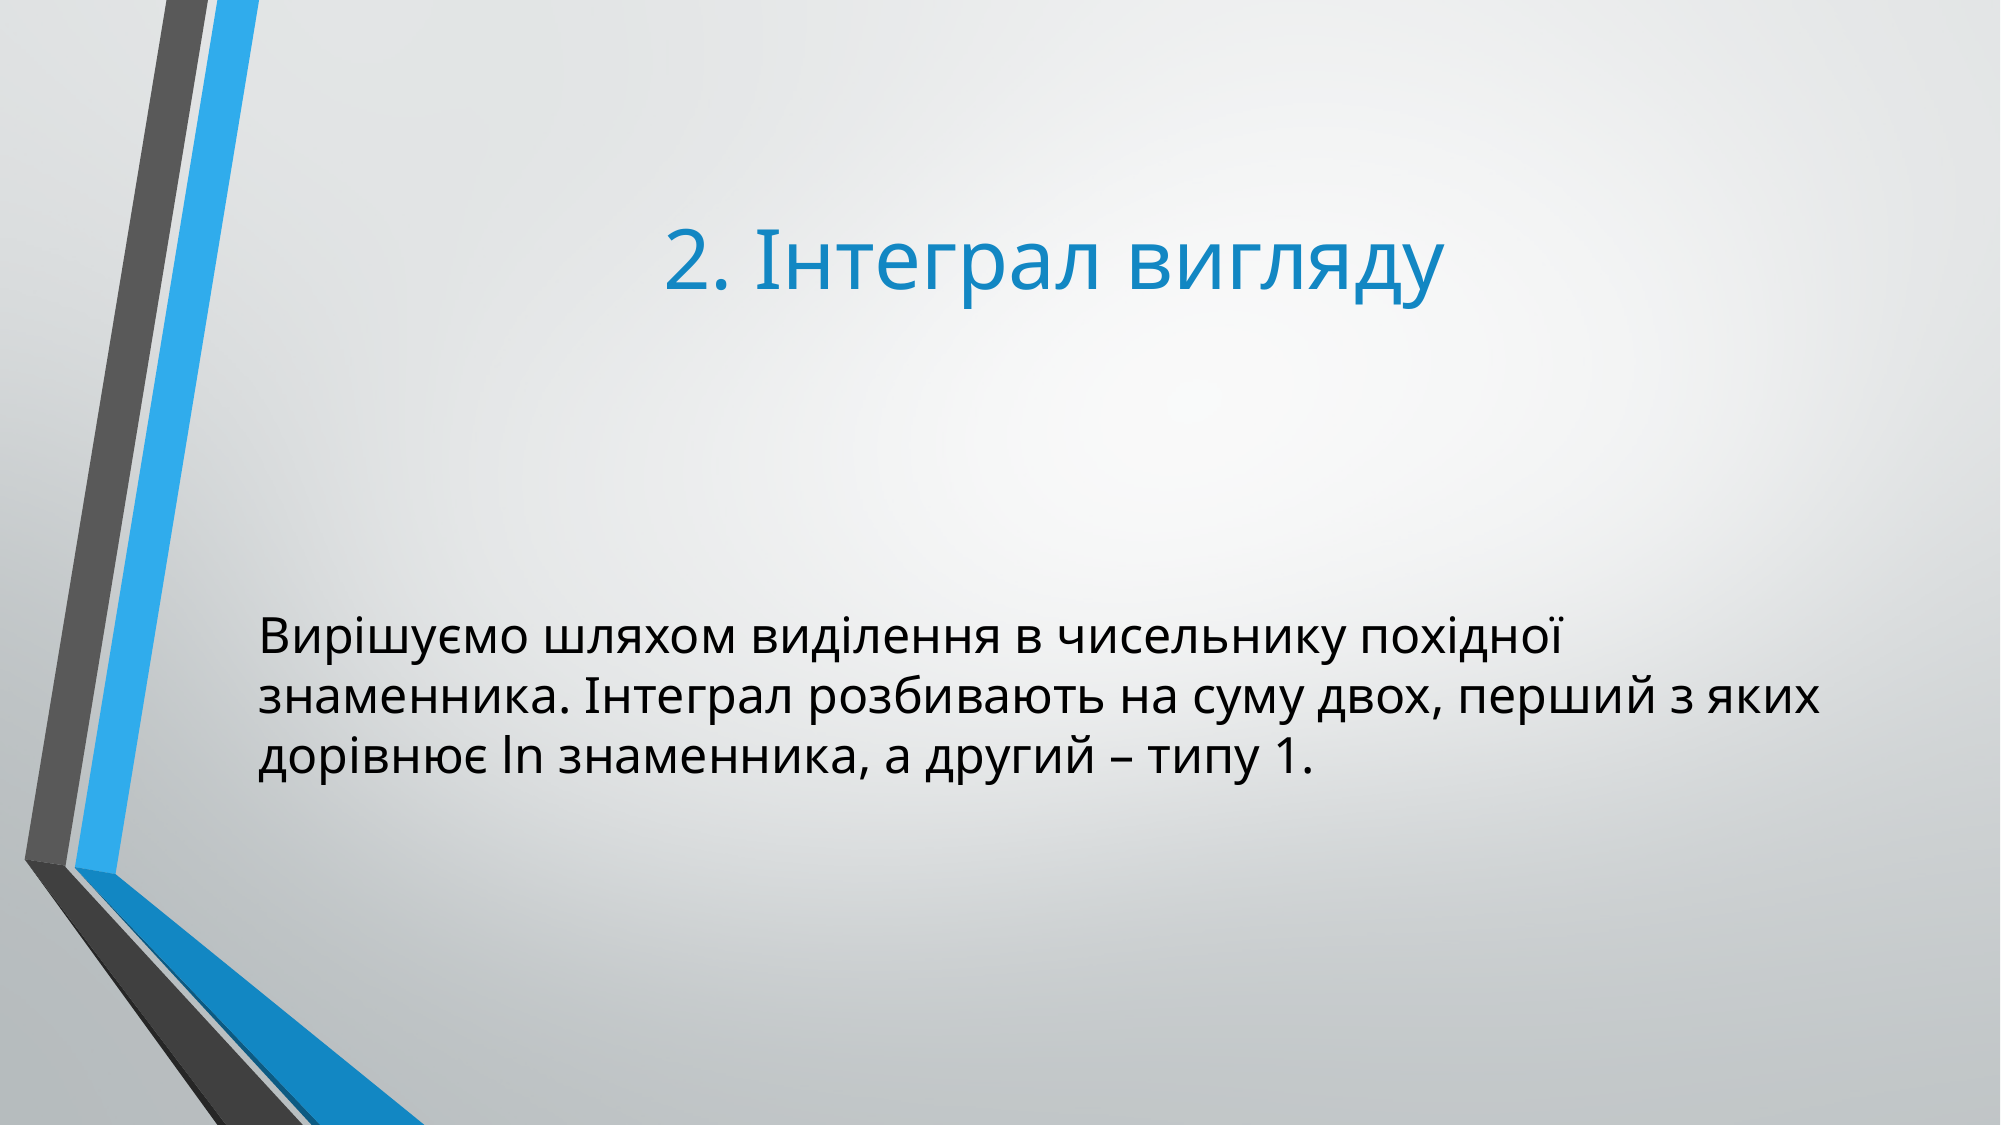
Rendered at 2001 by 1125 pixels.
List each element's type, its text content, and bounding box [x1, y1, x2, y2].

list Вирішуємо шляхом виділення в чисельнику похідної знаменника. Інтеграл розбивають на суму двох, перший з яких дорівнює ln знаменника, а другий – типу 1. [243, 437, 1887, 950]
